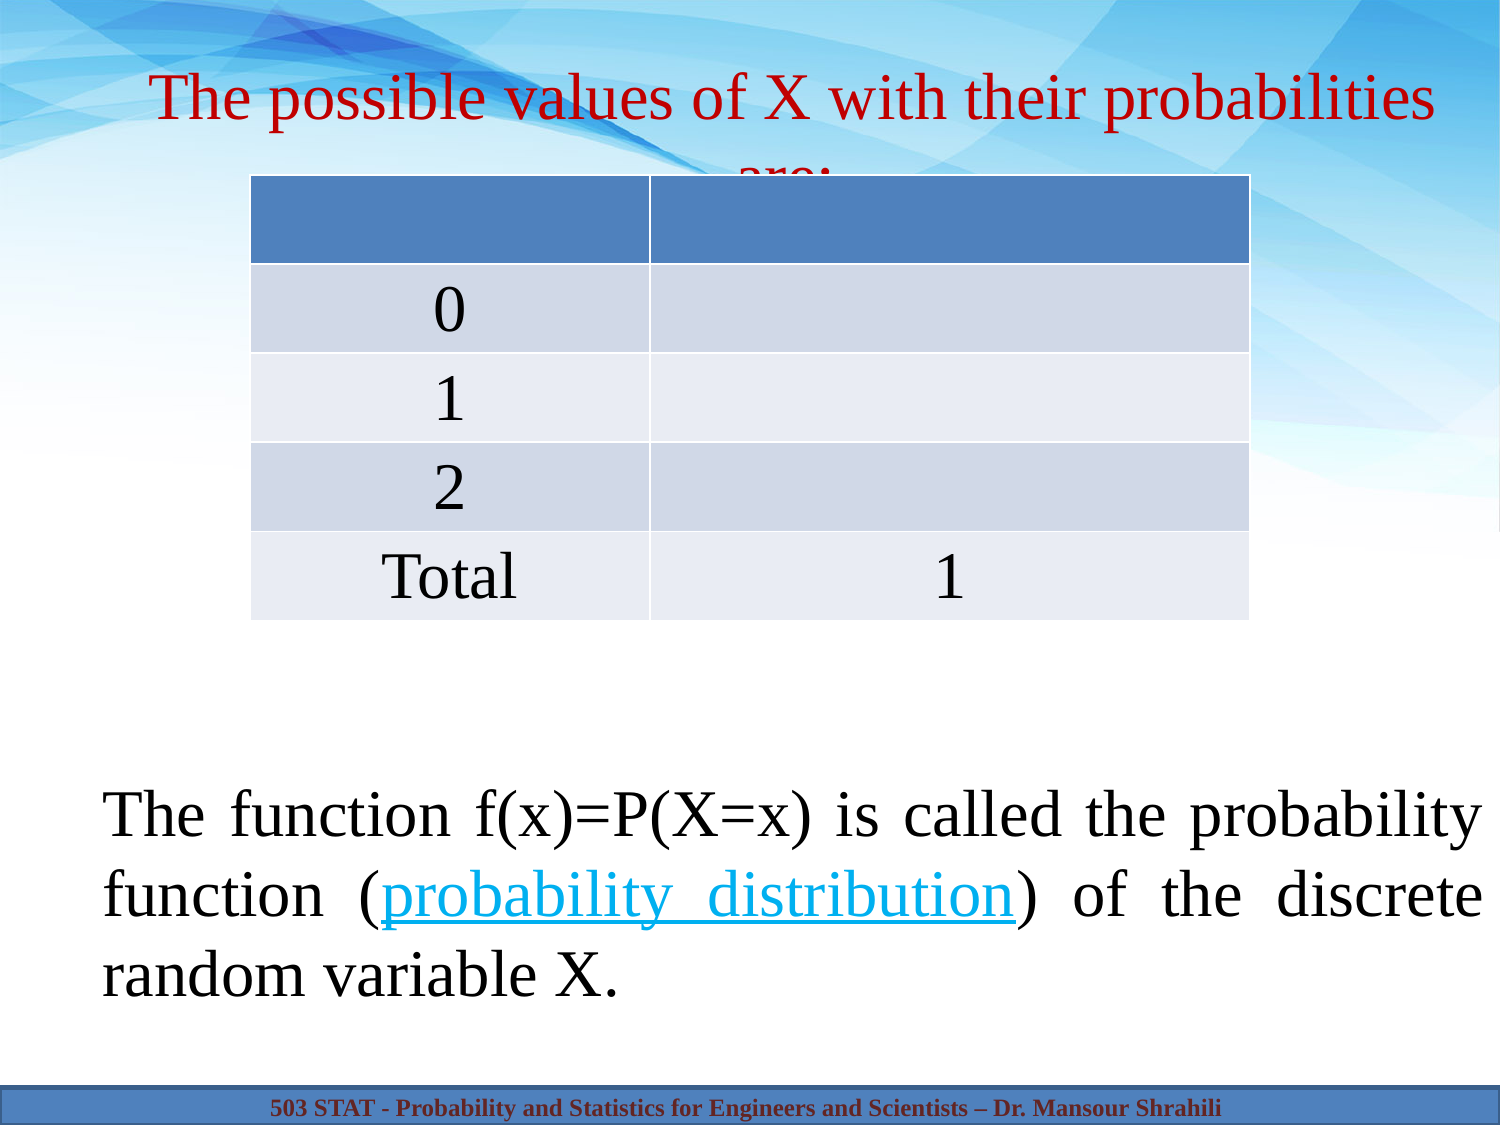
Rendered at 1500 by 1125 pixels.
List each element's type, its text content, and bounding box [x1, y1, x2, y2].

picture [0, 0, 1500, 1085]
title The possible values of X with their probabilities are: [75, 45, 1500, 233]
text_box The function f(x)=P(X=x) is called the probability function (probability distribution) of the discrete random variable X. [87, 762, 1500, 1018]
